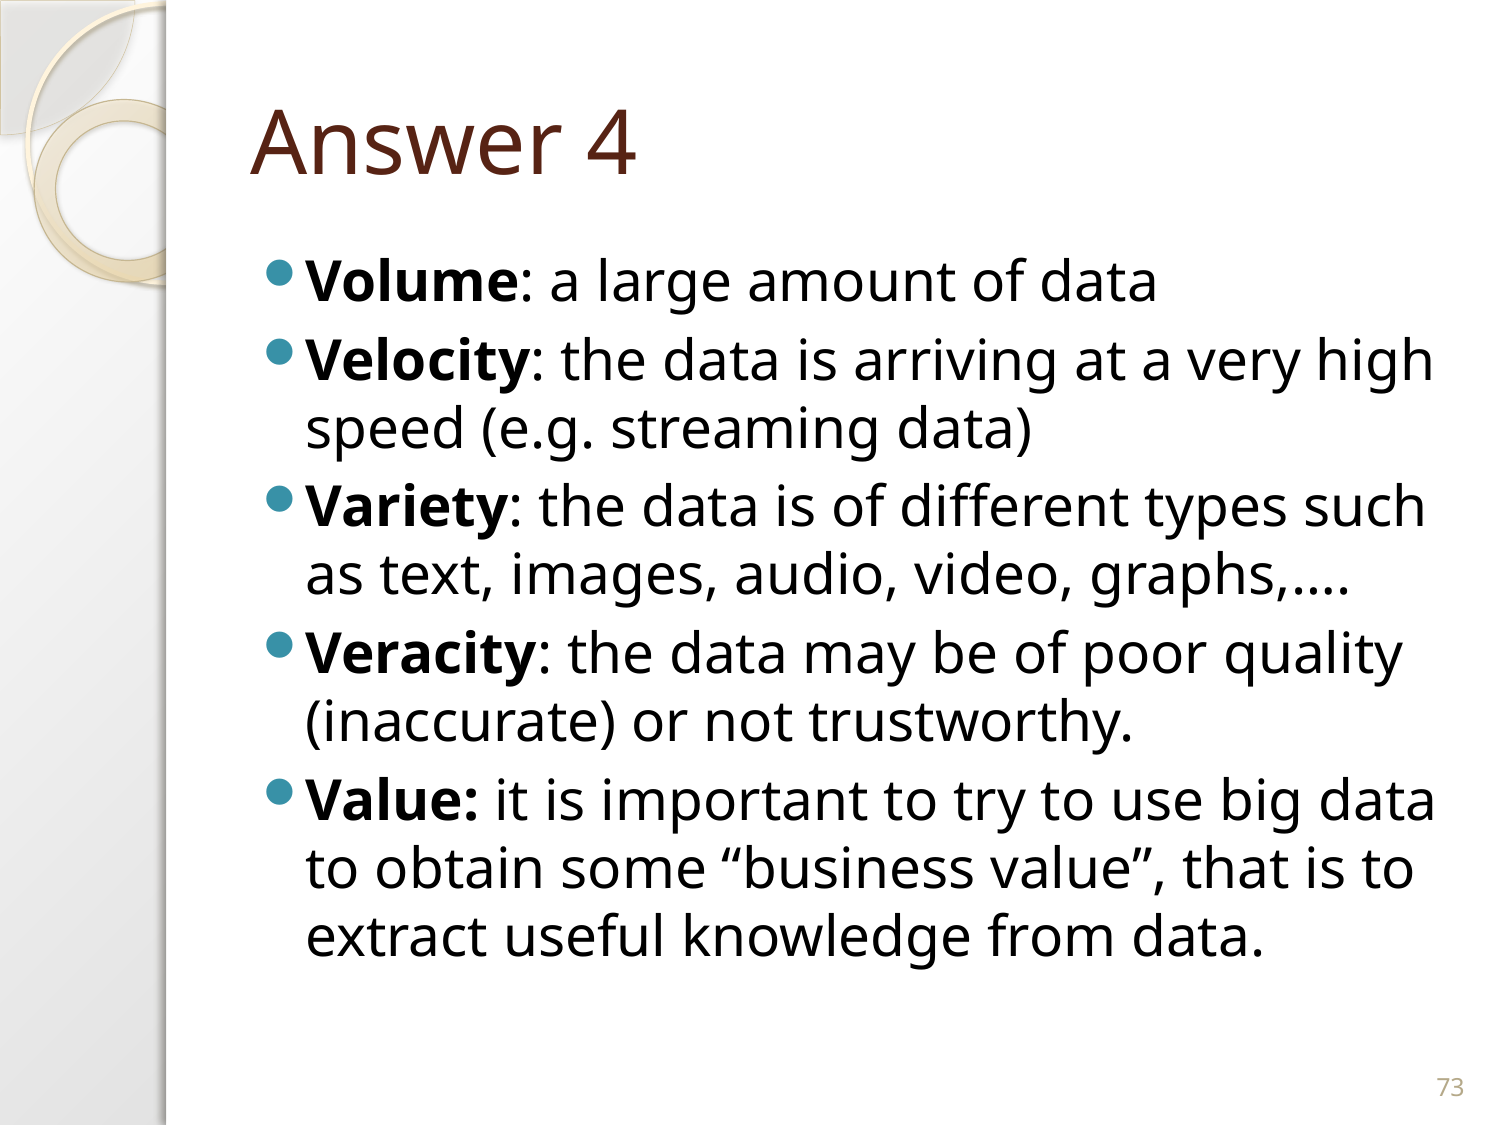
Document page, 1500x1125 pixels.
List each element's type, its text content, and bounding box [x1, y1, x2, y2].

slide_number 73 [1413, 1034, 1488, 1113]
title Answer 4 [235, 45, 1466, 233]
list Volume: a large amount of data Velocity: the data is arriving at a very high speed (e.g. streaming data) Variety: the data is of different types such as text, images, audio, video, graphs,…. Veracity: the data may be of poor quality (inaccurate) or not trustworthy. Value: it is important to try to use big data to obtain some “business value”, that is to extract useful knowledge from data. [235, 237, 1466, 1025]
